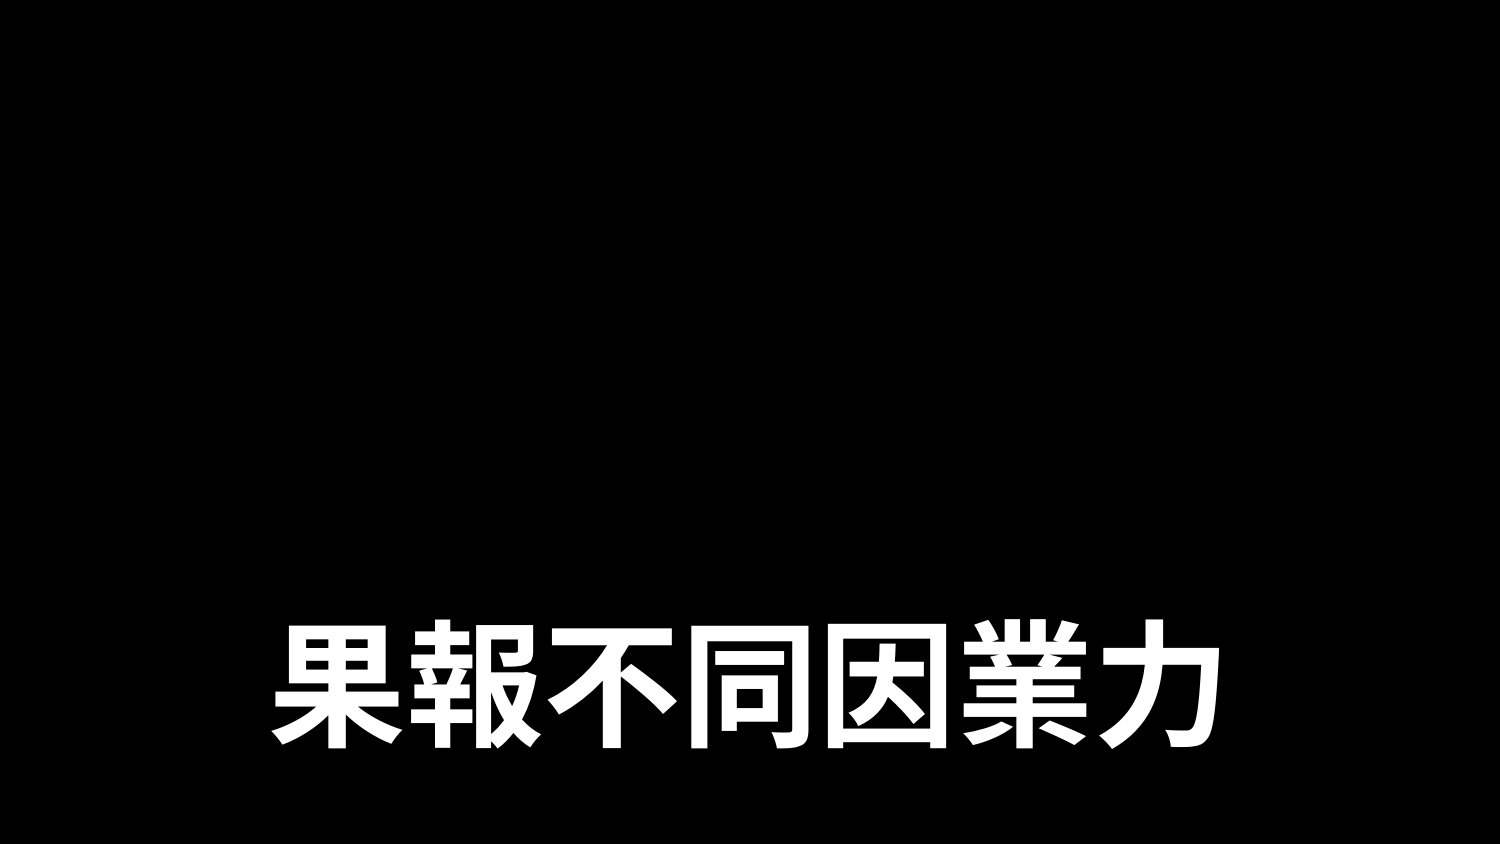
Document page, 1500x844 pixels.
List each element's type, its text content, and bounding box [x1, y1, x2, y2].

title 果報不同因業力 [75, 610, 1425, 752]
